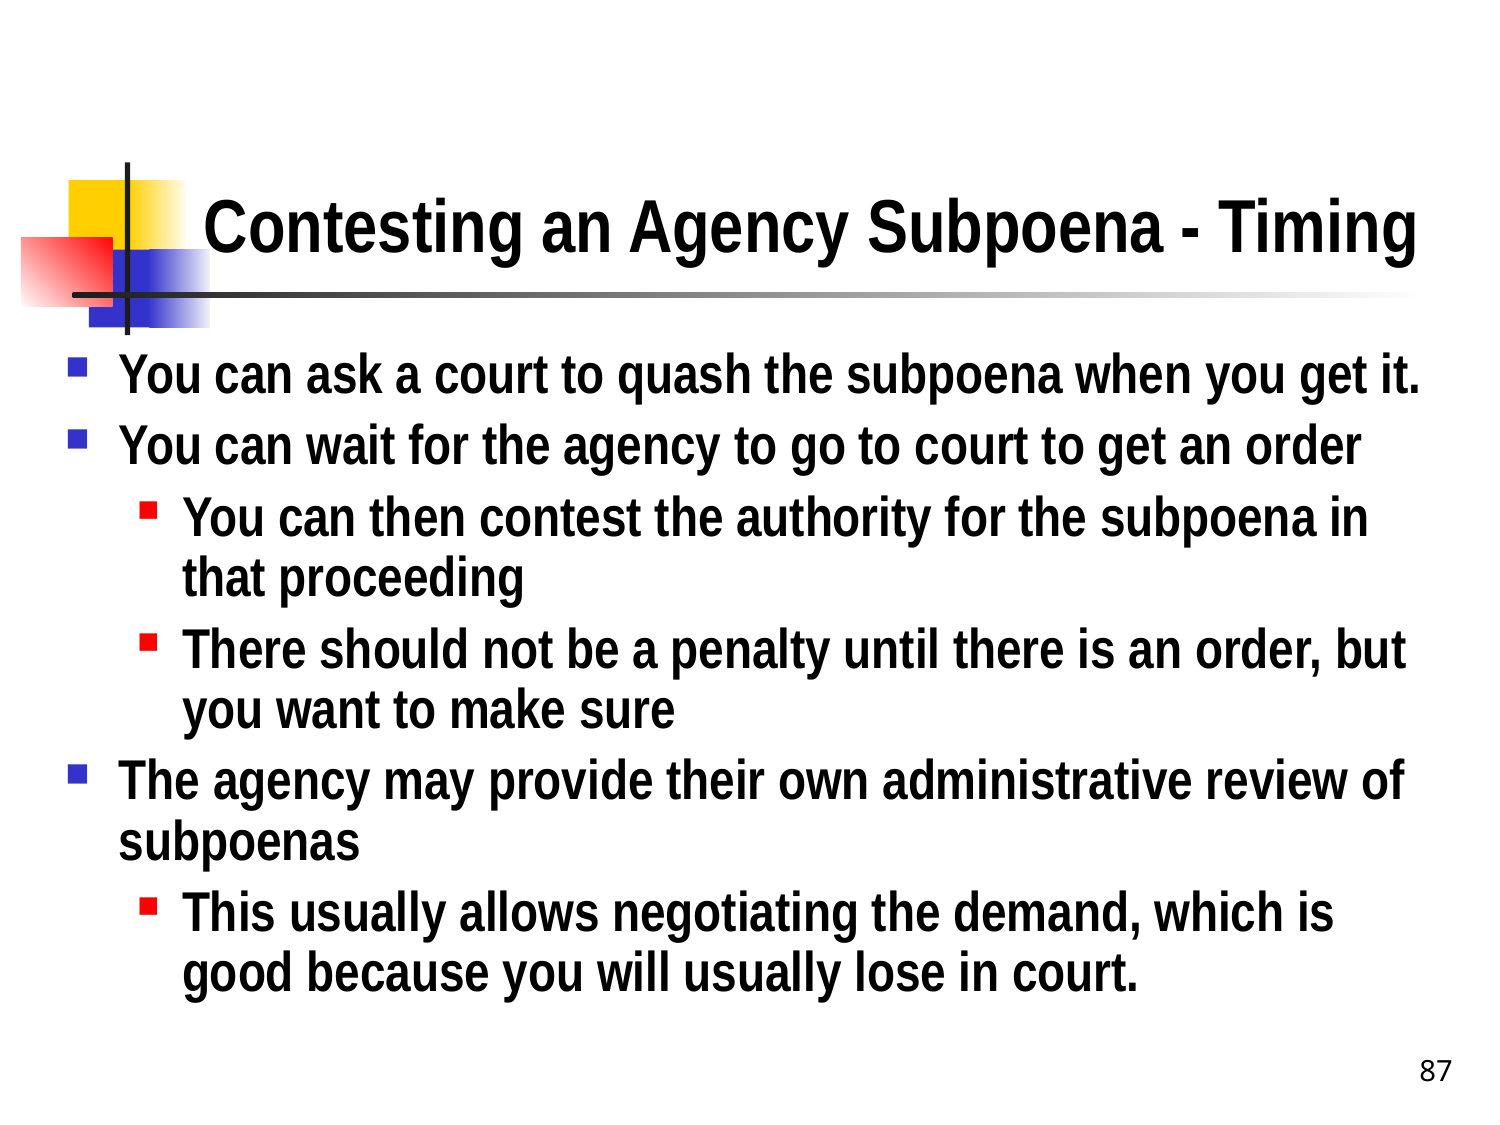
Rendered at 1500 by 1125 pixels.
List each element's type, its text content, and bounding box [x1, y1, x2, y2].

title Contesting an Agency Subpoena - Timing [188, 35, 1468, 275]
list You can ask a court to quash the subpoena when you get it. You can wait for the agency to go to court to get an order You can then contest the authority for the subpoena in that proceeding There should not be a penalty until there is an order, but you want to make sure The agency may provide their own administrative review of subpoenas This usually allows negotiating the demand, which is good because you will usually lose in court. [50, 337, 1450, 1075]
slide_number 87 [1155, 1024, 1468, 1100]
